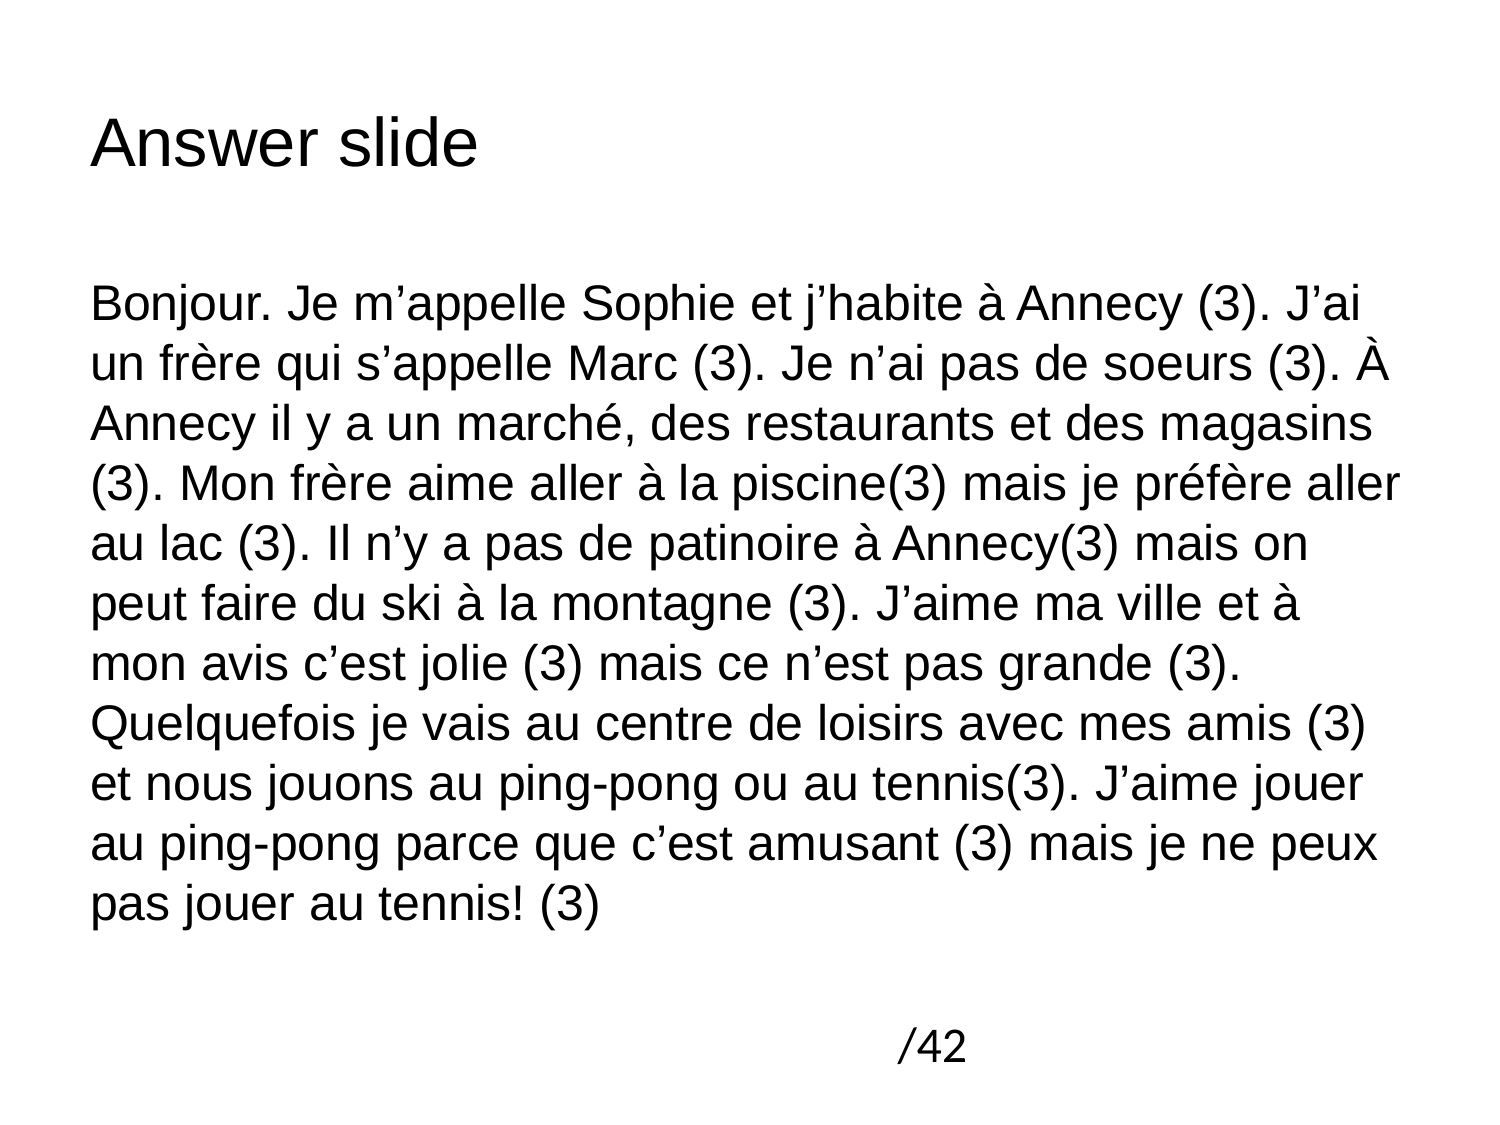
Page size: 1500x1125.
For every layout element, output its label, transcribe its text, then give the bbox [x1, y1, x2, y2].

text_box /42 [882, 1005, 1122, 1081]
list Bonjour. Je m’appelle Sophie et j’habite à Annecy (3). J’ai un frère qui s’appelle Marc (3). Je n’ai pas de soeurs (3). À Annecy il y a un marché, des restaurants et des magasins (3). Mon frère aime aller à la piscine(3) mais je préfère aller au lac (3). Il n’y a pas de patinoire à Annecy(3) mais on peut faire du ski à la montagne (3). J’aime ma ville et à mon avis c’est jolie (3) mais ce n’est pas grande (3). Quelquefois je vais au centre de loisirs avec mes amis (3) et nous jouons au ping-pong ou au tennis(3). J’aime jouer au ping-pong parce que c’est amusant (3) mais je ne peux pas jouer au tennis! (3) [75, 262, 1425, 1005]
title Answer slide [75, 45, 1425, 233]
